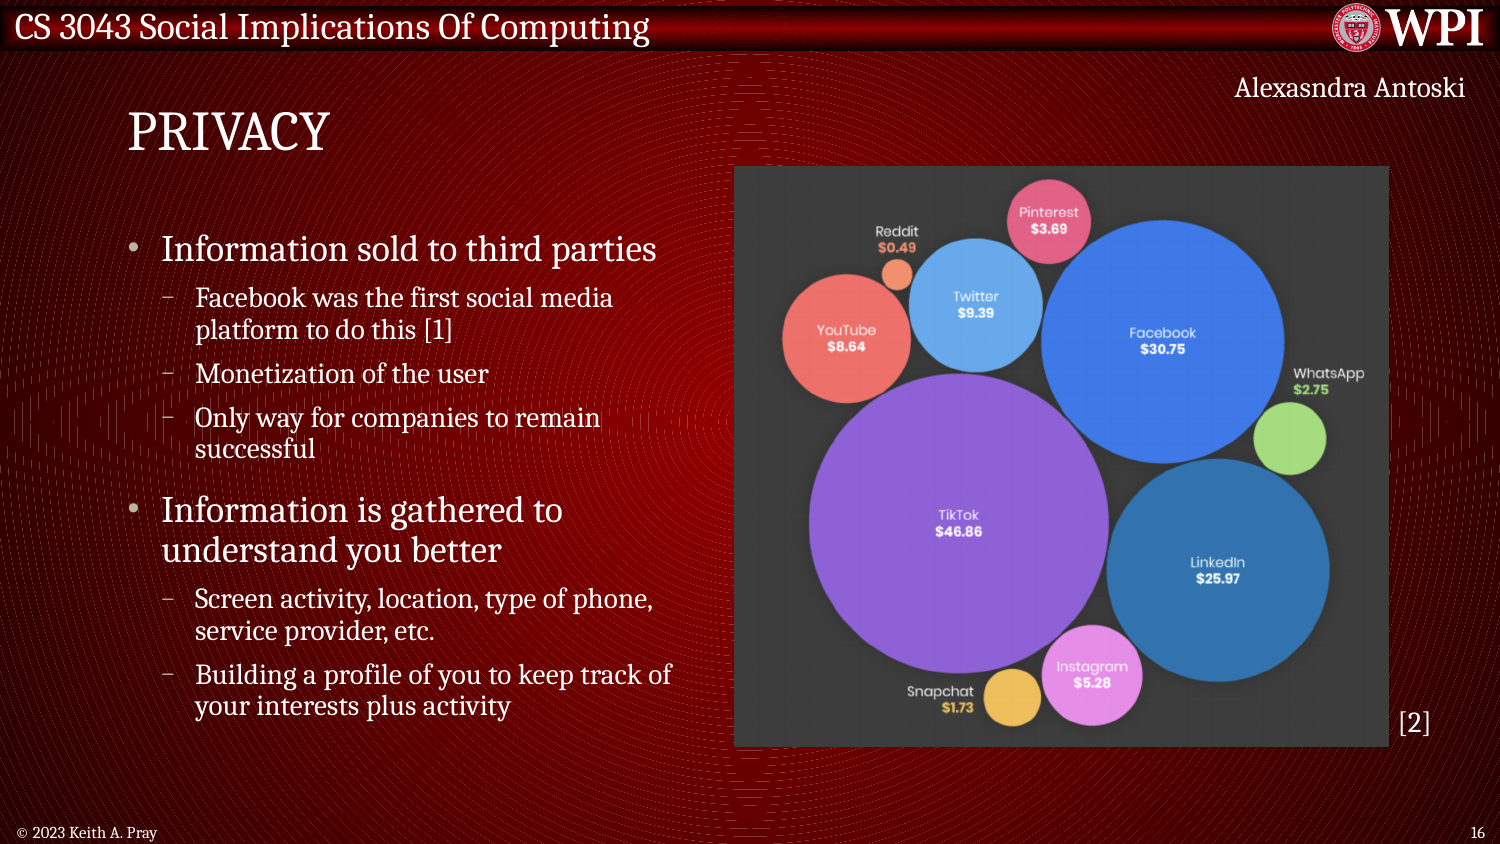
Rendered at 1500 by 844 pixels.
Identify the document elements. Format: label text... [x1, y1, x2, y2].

picture [1332, 3, 1483, 52]
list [734, 166, 1389, 747]
slide_number 16 [1397, 819, 1500, 844]
text_box [2] [1399, 699, 1448, 746]
title Privacy [112, 59, 1388, 210]
list Information sold to third parties Facebook was the first social media platform to do this [1] Monetization of the user Only way for companies to remain successful Information is gathered to understand you better Screen activity, location, type of phone, service provider, etc. Building a profile of you to keep track of your interests plus activity [112, 221, 725, 772]
footer © 2023 Keith A. Pray [0, 819, 913, 844]
text_box Alexasndra Antoski [1123, 61, 1481, 111]
